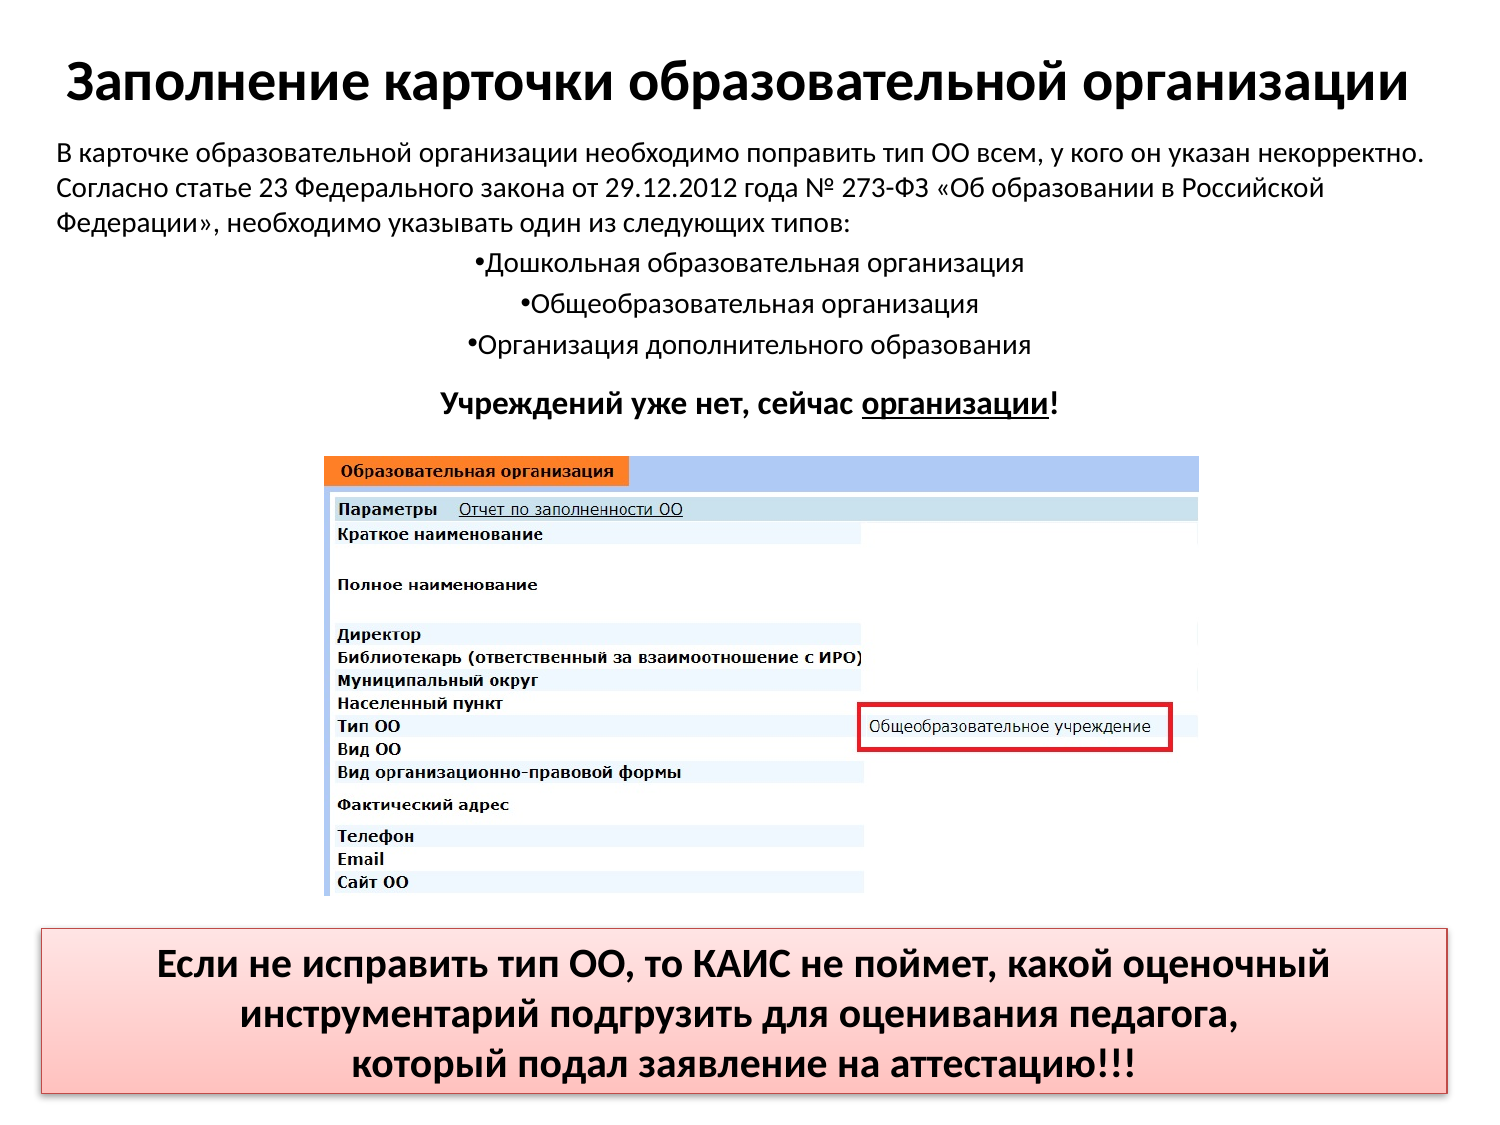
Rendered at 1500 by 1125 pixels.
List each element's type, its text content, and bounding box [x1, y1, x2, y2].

text_box Если не исправить тип ОО, то КАИС не поймет, какой оценочный инструментарий подгрузить для оценивания педагога, который подал заявление на аттестацию!!! [41, 928, 1448, 1094]
list В карточке образовательной организации необходимо поправить тип ОО всем, у кого он указан некорректно. Согласно статье 23 Федерального закона от 29.12.2012 года № 273-ФЗ «Об образовании в Российской Федерации», необходимо указывать один из следующих типов: Дошкольная образовательная организация Общеобразовательная организация Организация дополнительного образования Учреждений уже нет, сейчас организации! [41, 125, 1459, 485]
title Заполнение карточки образовательной организации [29, 19, 1447, 135]
picture [324, 455, 1200, 896]
